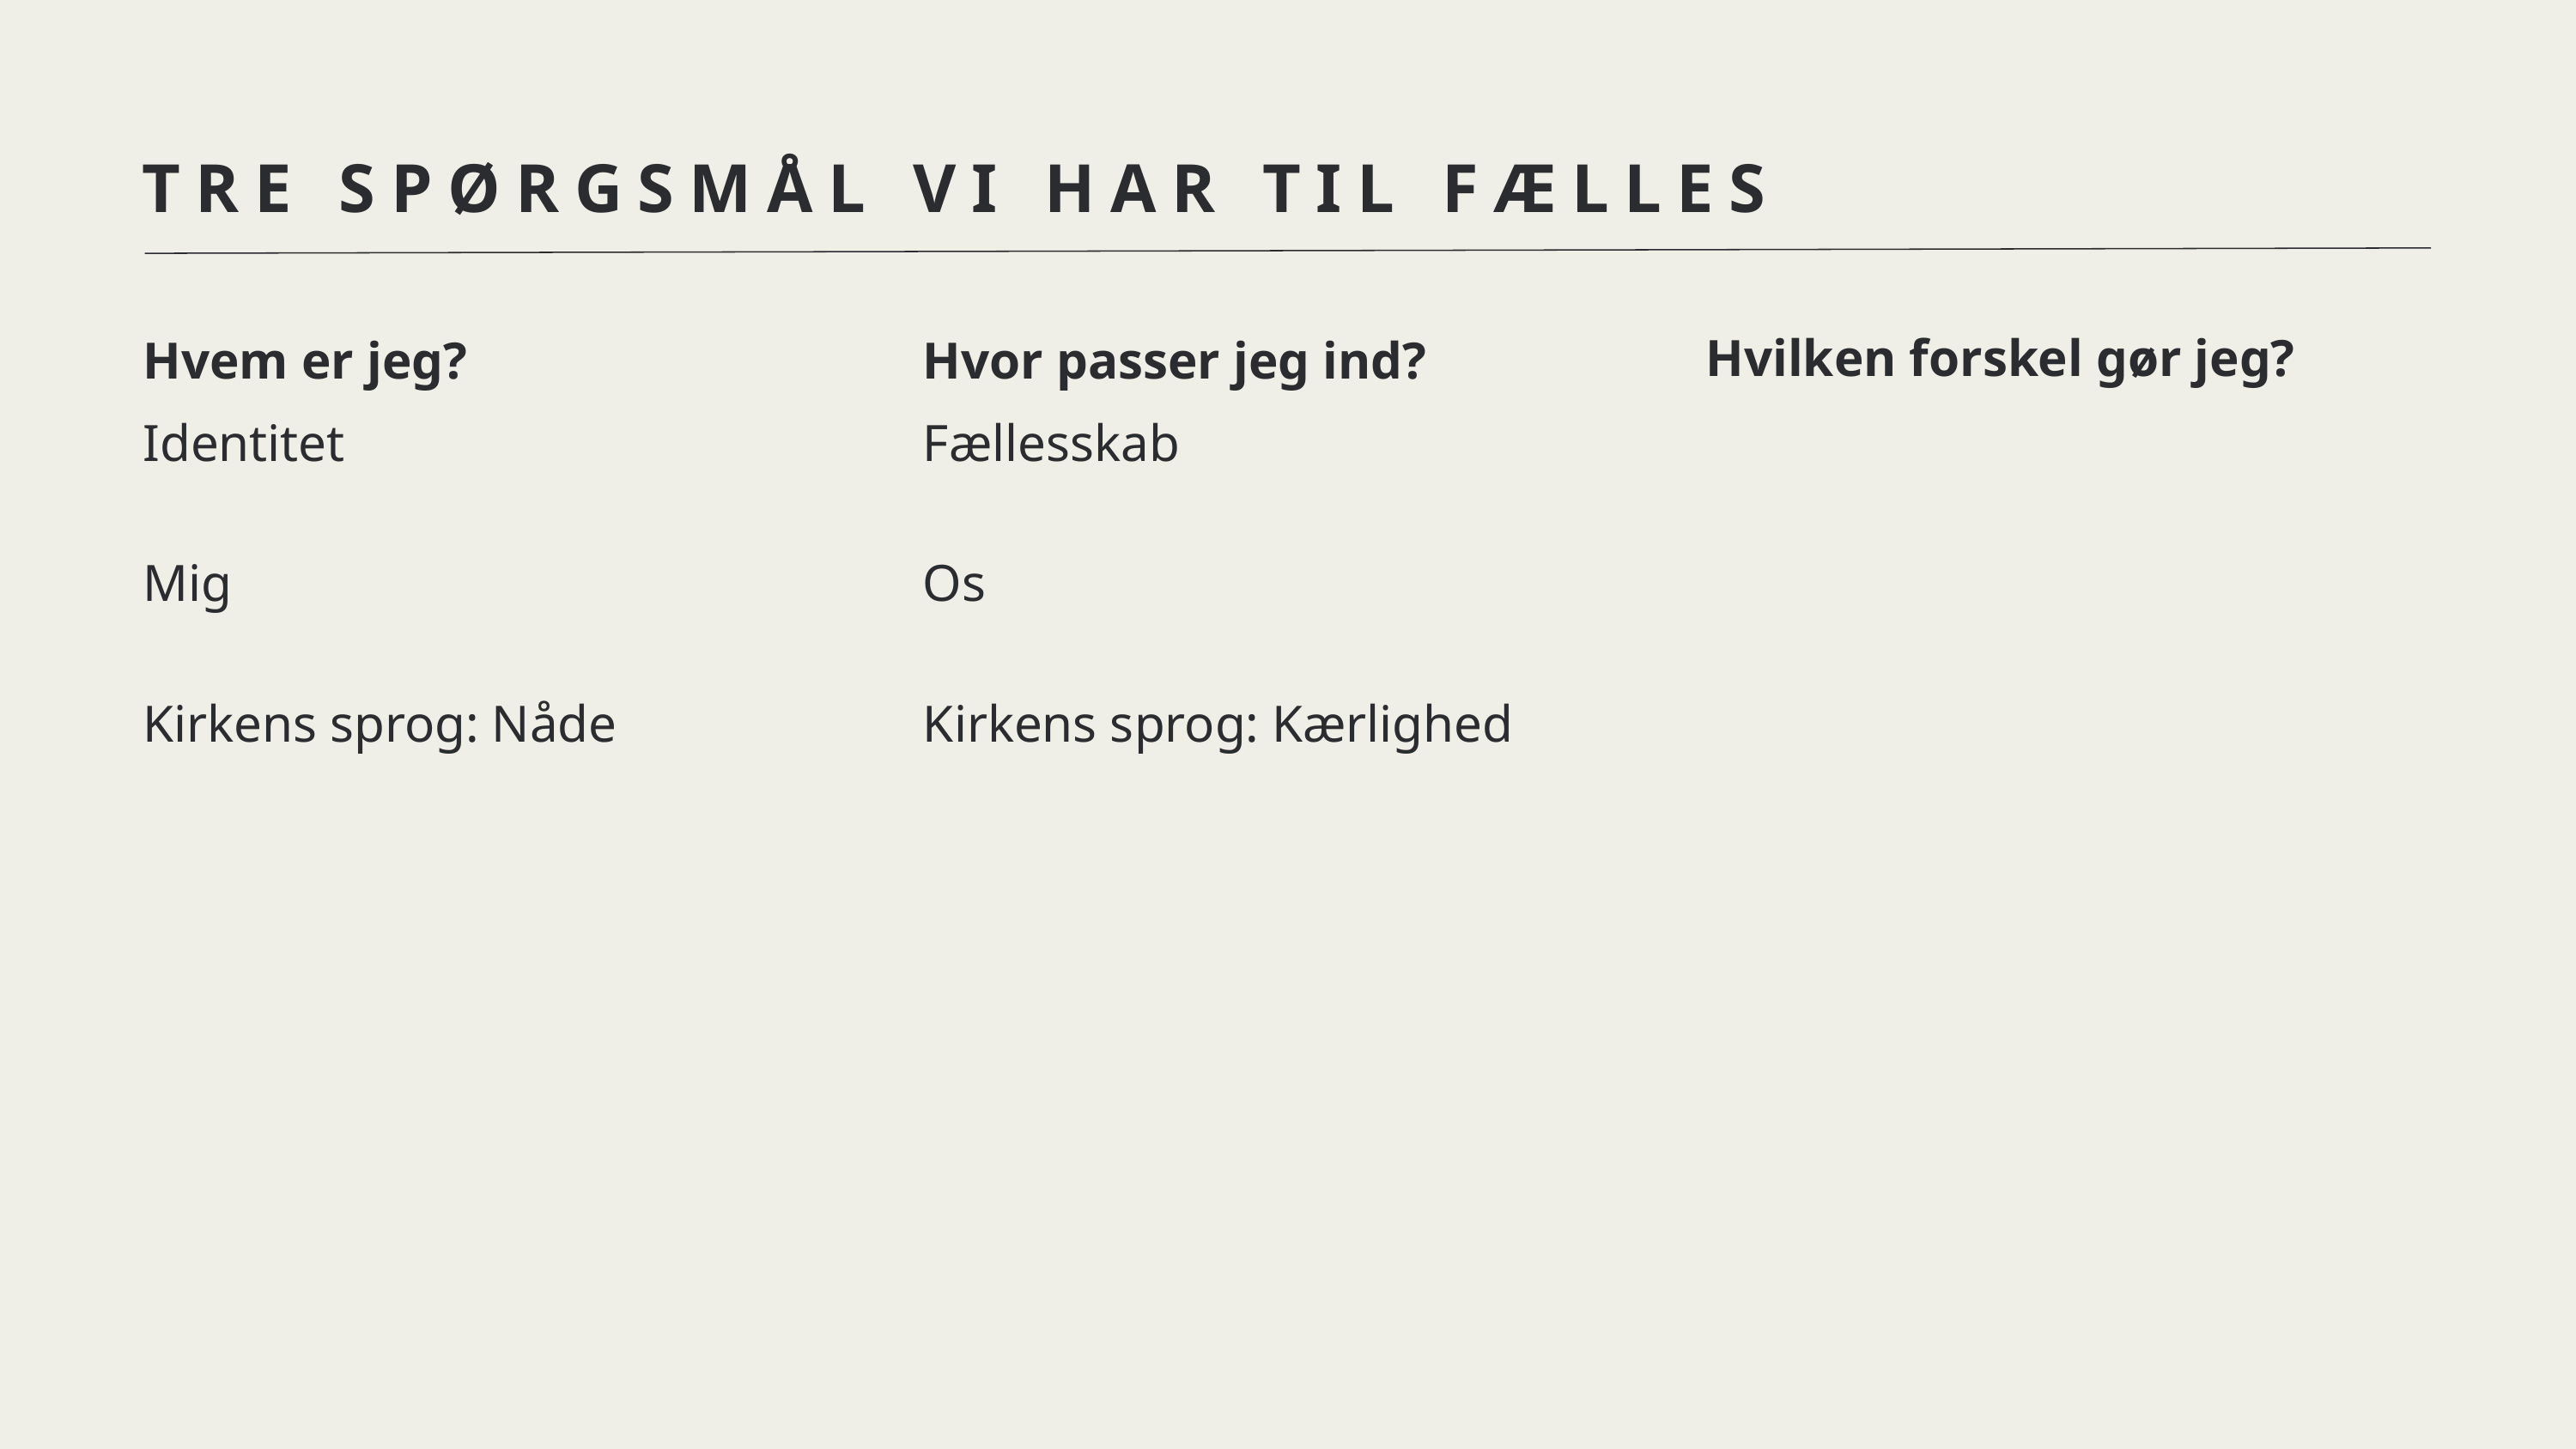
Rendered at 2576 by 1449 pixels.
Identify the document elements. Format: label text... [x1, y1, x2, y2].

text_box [143, 325, 869, 748]
text_box Hvilken forskel gør jeg? [1705, 316, 2432, 387]
text_box TRE SPØRGSMÅL VI HAR TIL FÆLLES [142, 132, 2428, 226]
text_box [922, 325, 1649, 748]
